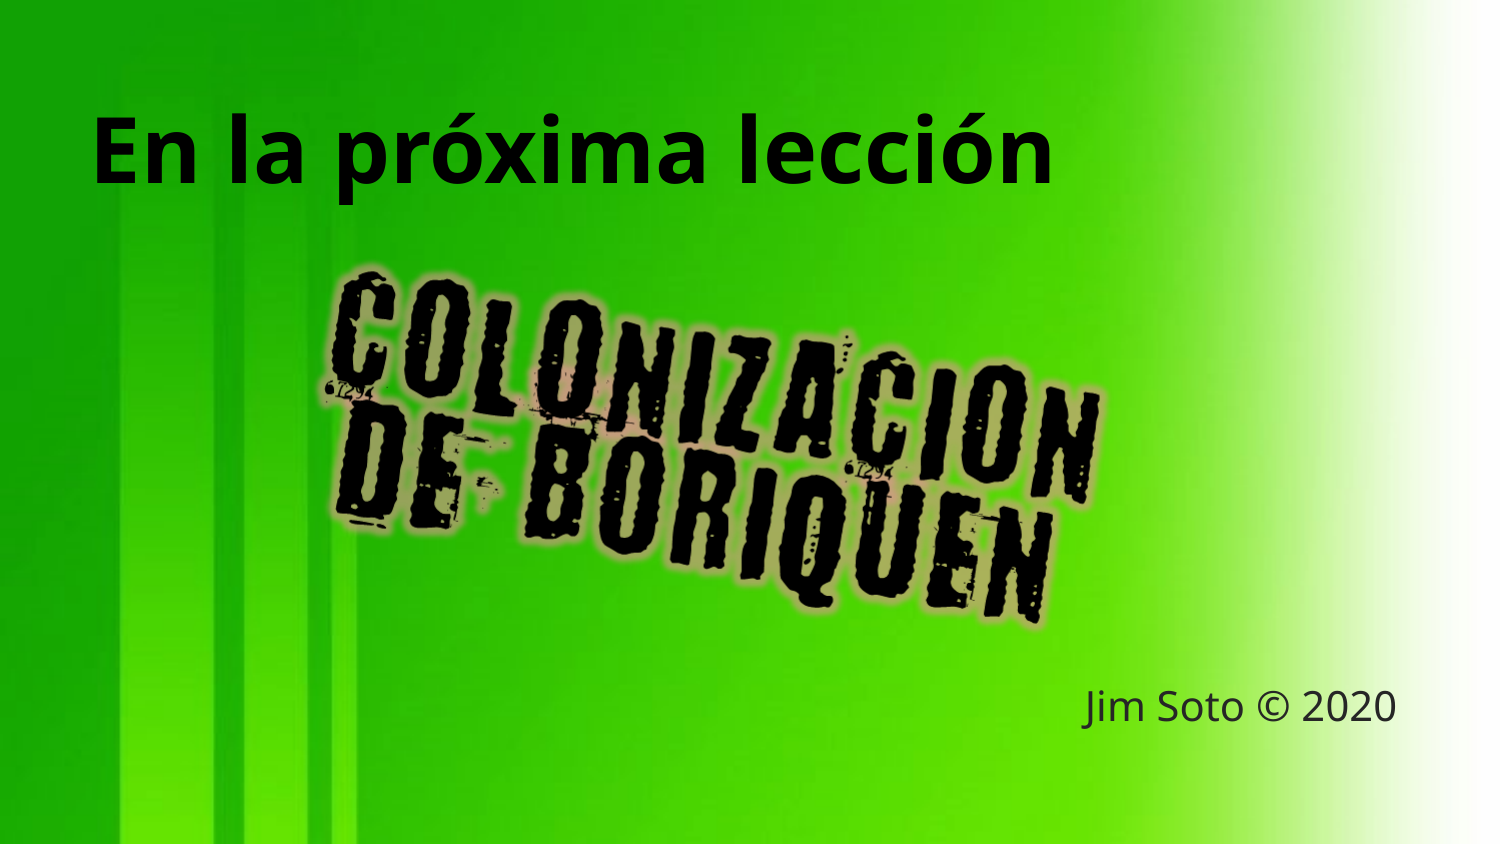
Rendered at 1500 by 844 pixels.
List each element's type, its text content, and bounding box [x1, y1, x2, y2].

picture [0, 0, 1500, 844]
text_box Jim Soto © 2020 [1012, 671, 1413, 769]
text_box En la próxima lección [74, 84, 1500, 216]
